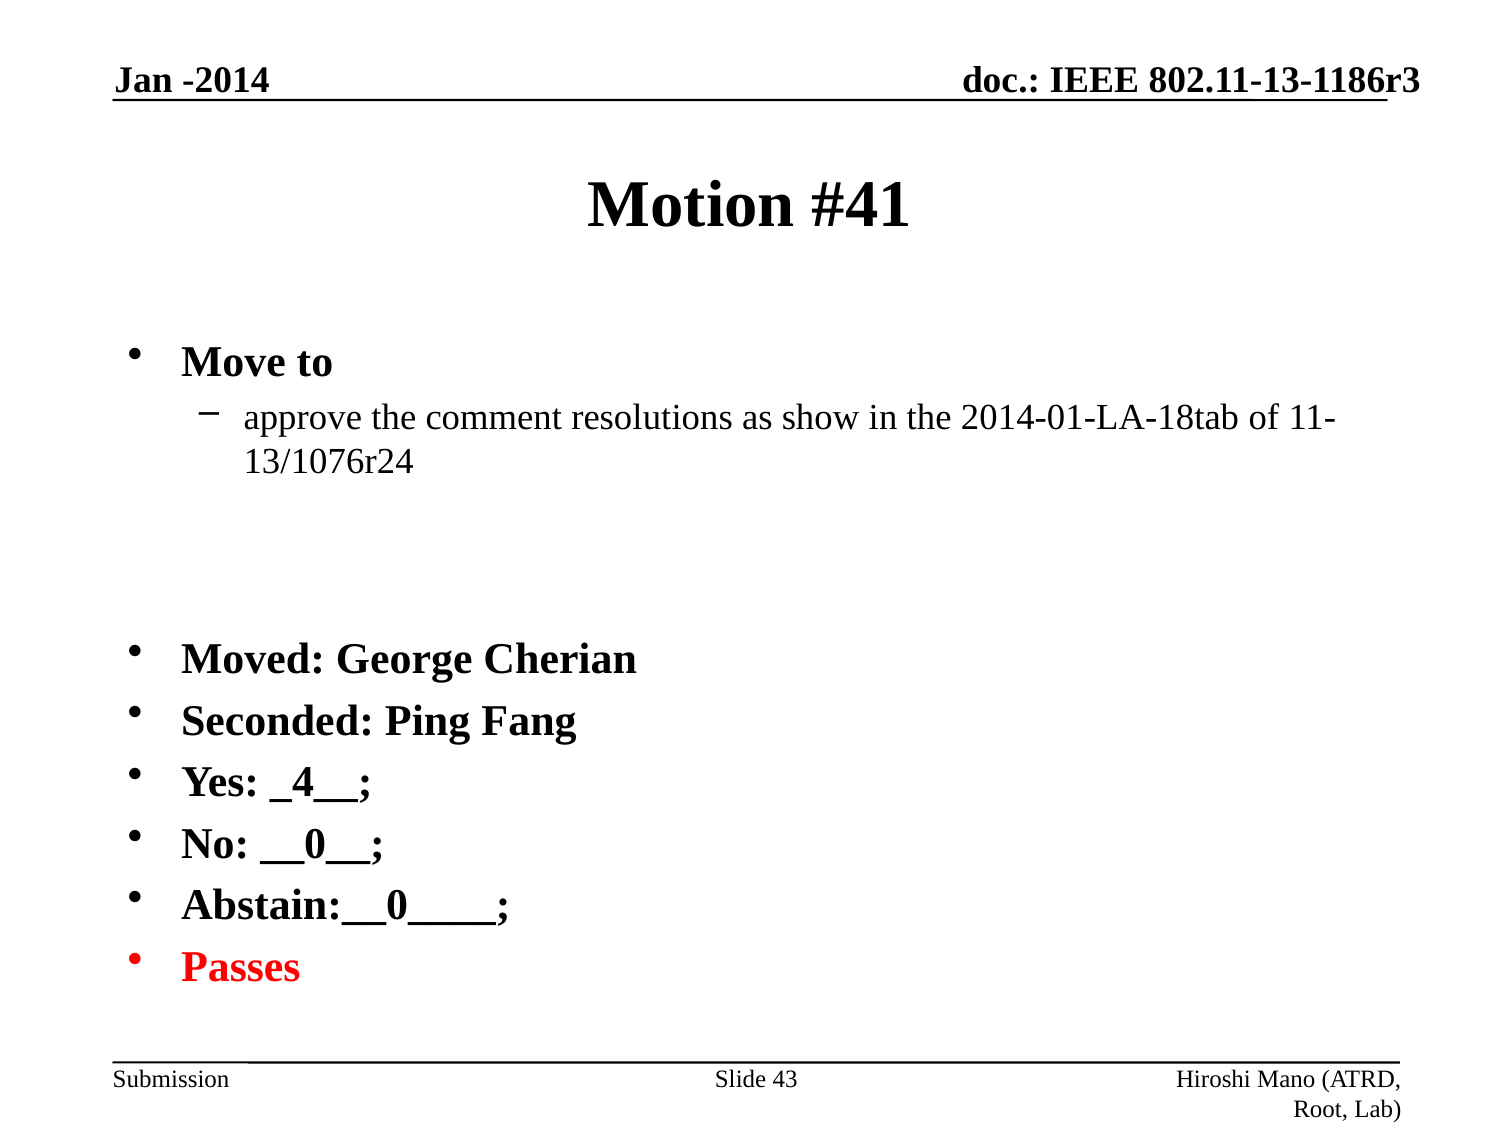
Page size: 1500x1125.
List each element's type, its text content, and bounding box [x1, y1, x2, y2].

title Motion #41 [112, 112, 1388, 288]
footer Hiroshi Mano (ATRD, Root, Lab) [1171, 1061, 1402, 1093]
slide_number Slide 43 [712, 1061, 800, 1093]
slide_number Jan -2014 [114, 54, 274, 101]
list Move to approve the comment resolutions as show in the 2014-01-LA-18tab of 11-13/1076r24 Moved: George Cherian Seconded: Ping Fang Yes: _4__; No: __0__; Abstain:__0____; Passes [112, 324, 1388, 1001]
